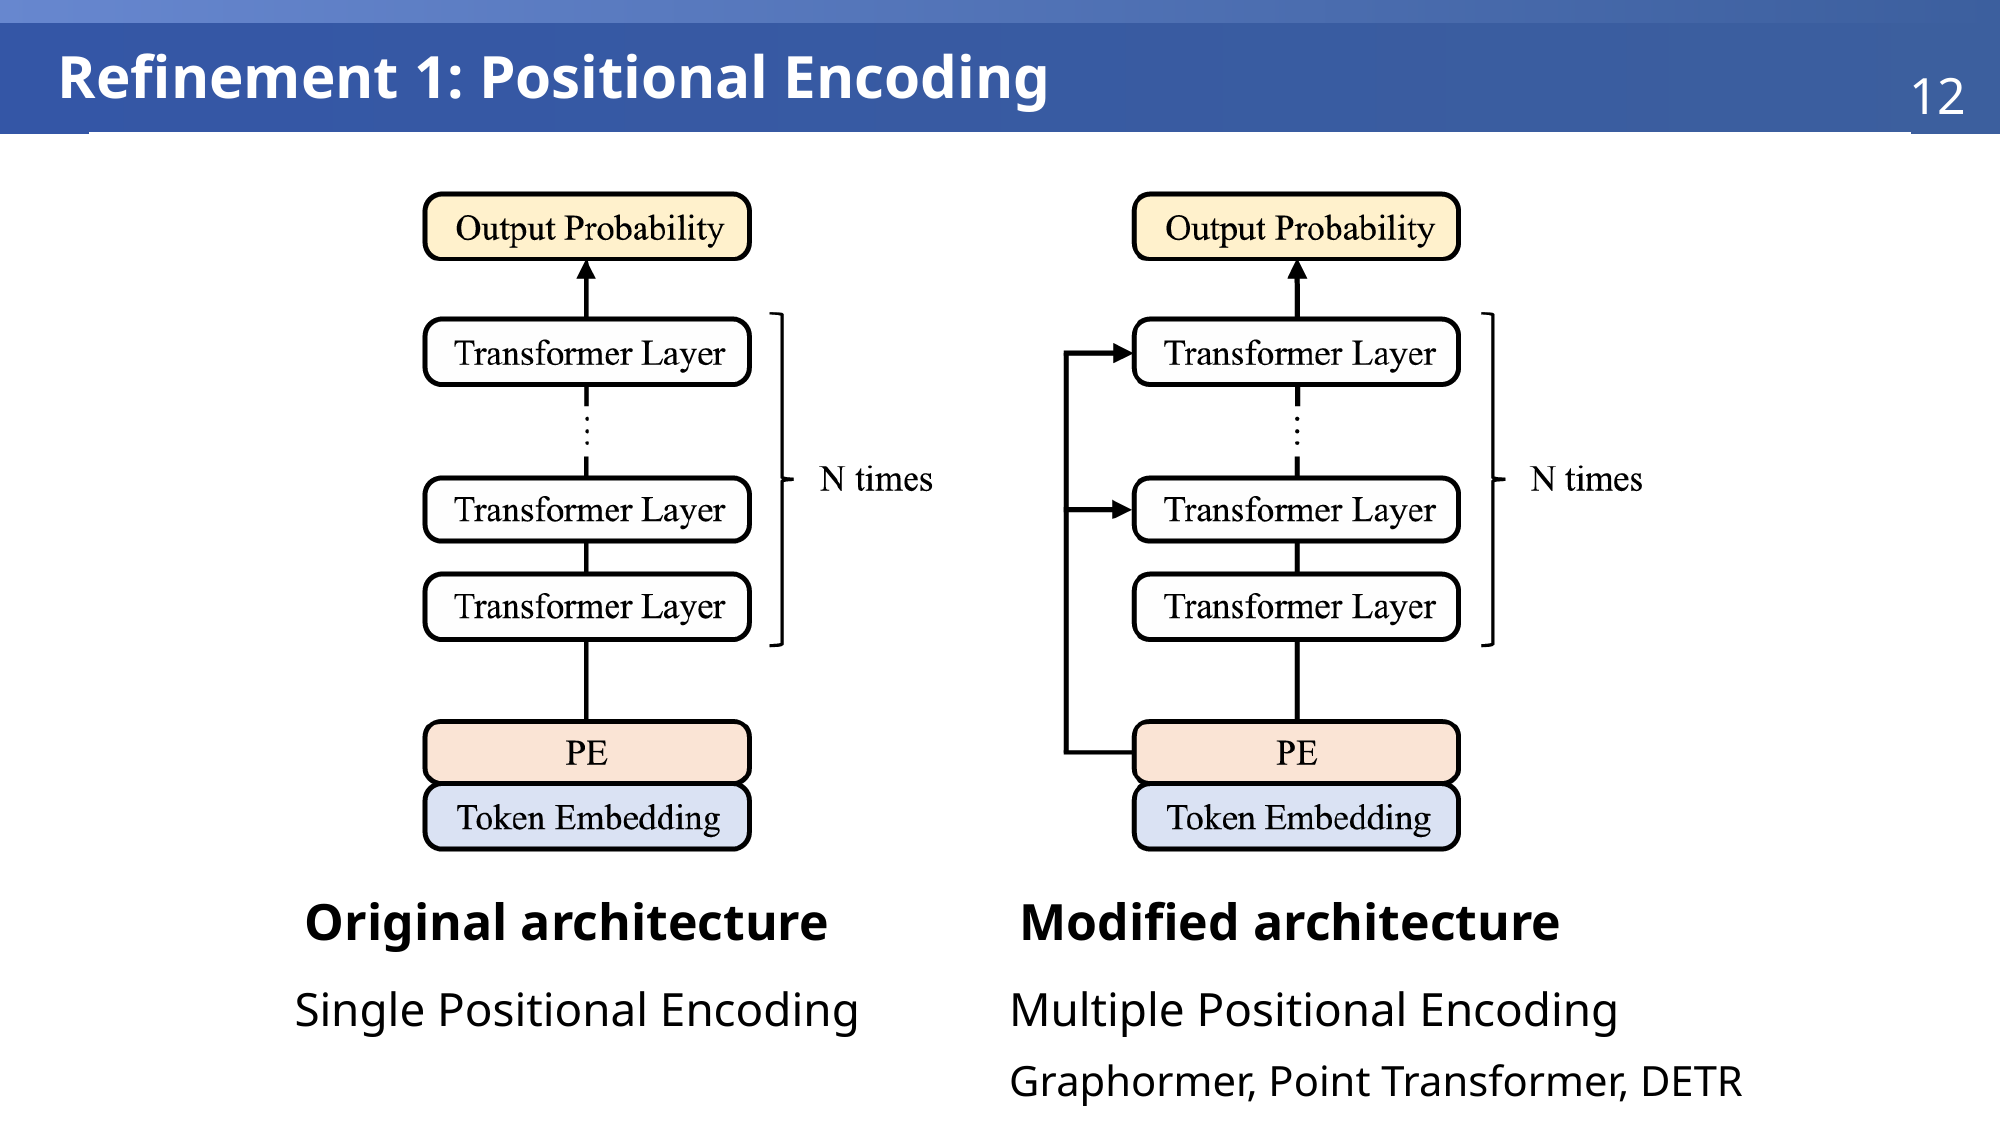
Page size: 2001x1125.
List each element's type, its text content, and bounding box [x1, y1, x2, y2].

text_box Original architecture [290, 883, 879, 958]
text_box Graphormer, Point Transformer, DETR [994, 1046, 1823, 1112]
text_box Single Positional Encoding [279, 973, 911, 1044]
picture [89, 132, 1911, 871]
slide_number 12 [1864, 56, 1981, 125]
text_box Modified architecture [1004, 883, 1632, 958]
title Refinement 1: Positional Encoding [42, 35, 1846, 125]
text_box Multiple Positional Encoding [994, 973, 1664, 1044]
